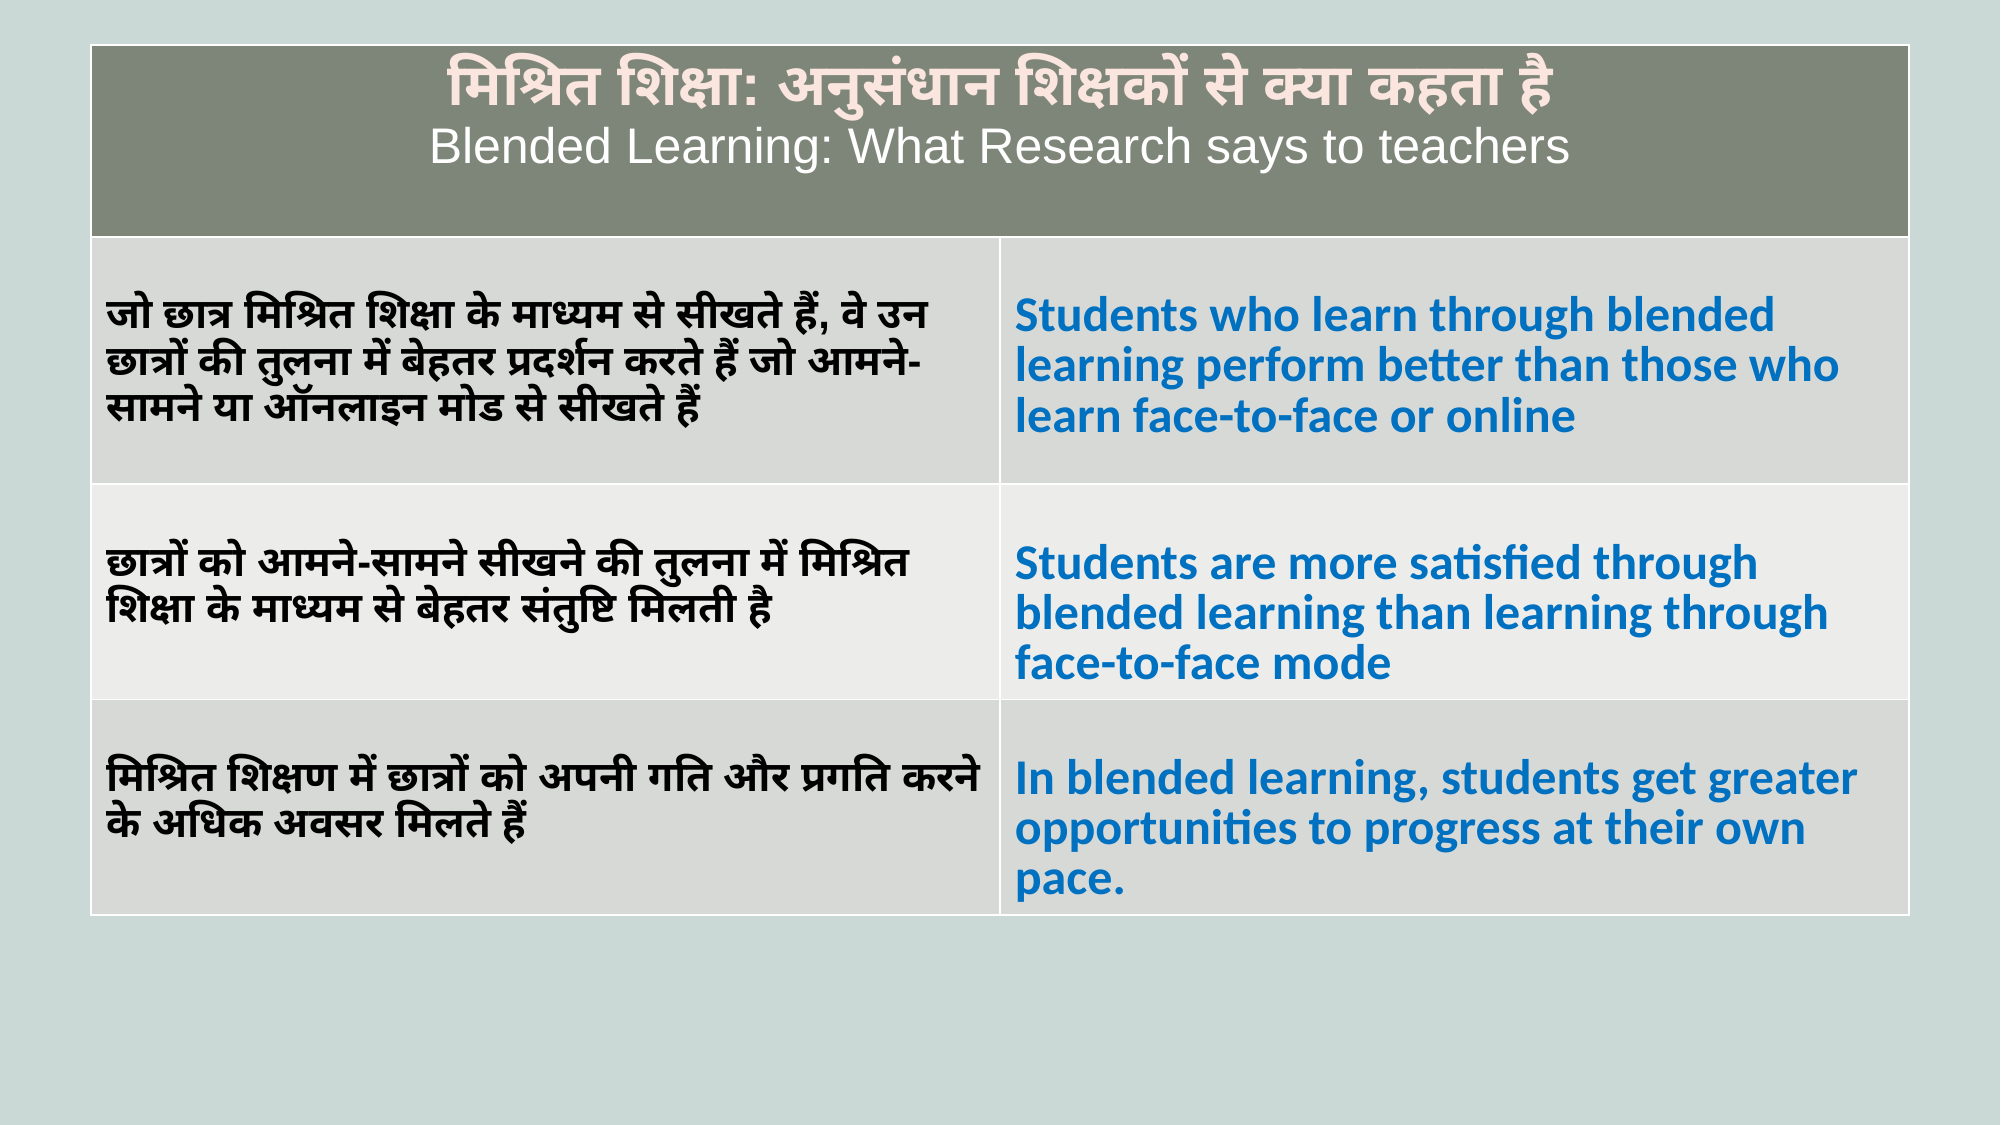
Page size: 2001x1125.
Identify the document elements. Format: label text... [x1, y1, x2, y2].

table_cell Students who learn through blended learning perform better than those who learn face-to-face or online [1001, 238, 1908, 483]
table_cell छात्रों को आमने-सामने सीखने की तुलना में मिश्रित शिक्षा के माध्यम से बेहतर संतुष्टि मिलती है [92, 485, 999, 699]
table_cell Students are more satisfied through blended learning than learning through face-to-face mode [1001, 485, 1908, 699]
table_header मिश्रित शिक्षा: अनुसंधान शिक्षकों से क्या कहता है Blended Learning: What Research says to teachers [92, 46, 1908, 236]
table_cell जो छात्र मिश्रित शिक्षा के माध्यम से सीखते हैं, वे उन छात्रों की तुलना में बेहतर प्रदर्शन करते हैं जो आमने-सामने या ऑनलाइन मोड से सीखते हैं [92, 238, 999, 483]
table_cell मिश्रित शिक्षण में छात्रों को अपनी गति और प्रगति करने के अधिक अवसर मिलते हैं [92, 700, 999, 914]
table_cell In blended learning, students get greater opportunities to progress at their own pace. [1001, 700, 1908, 914]
